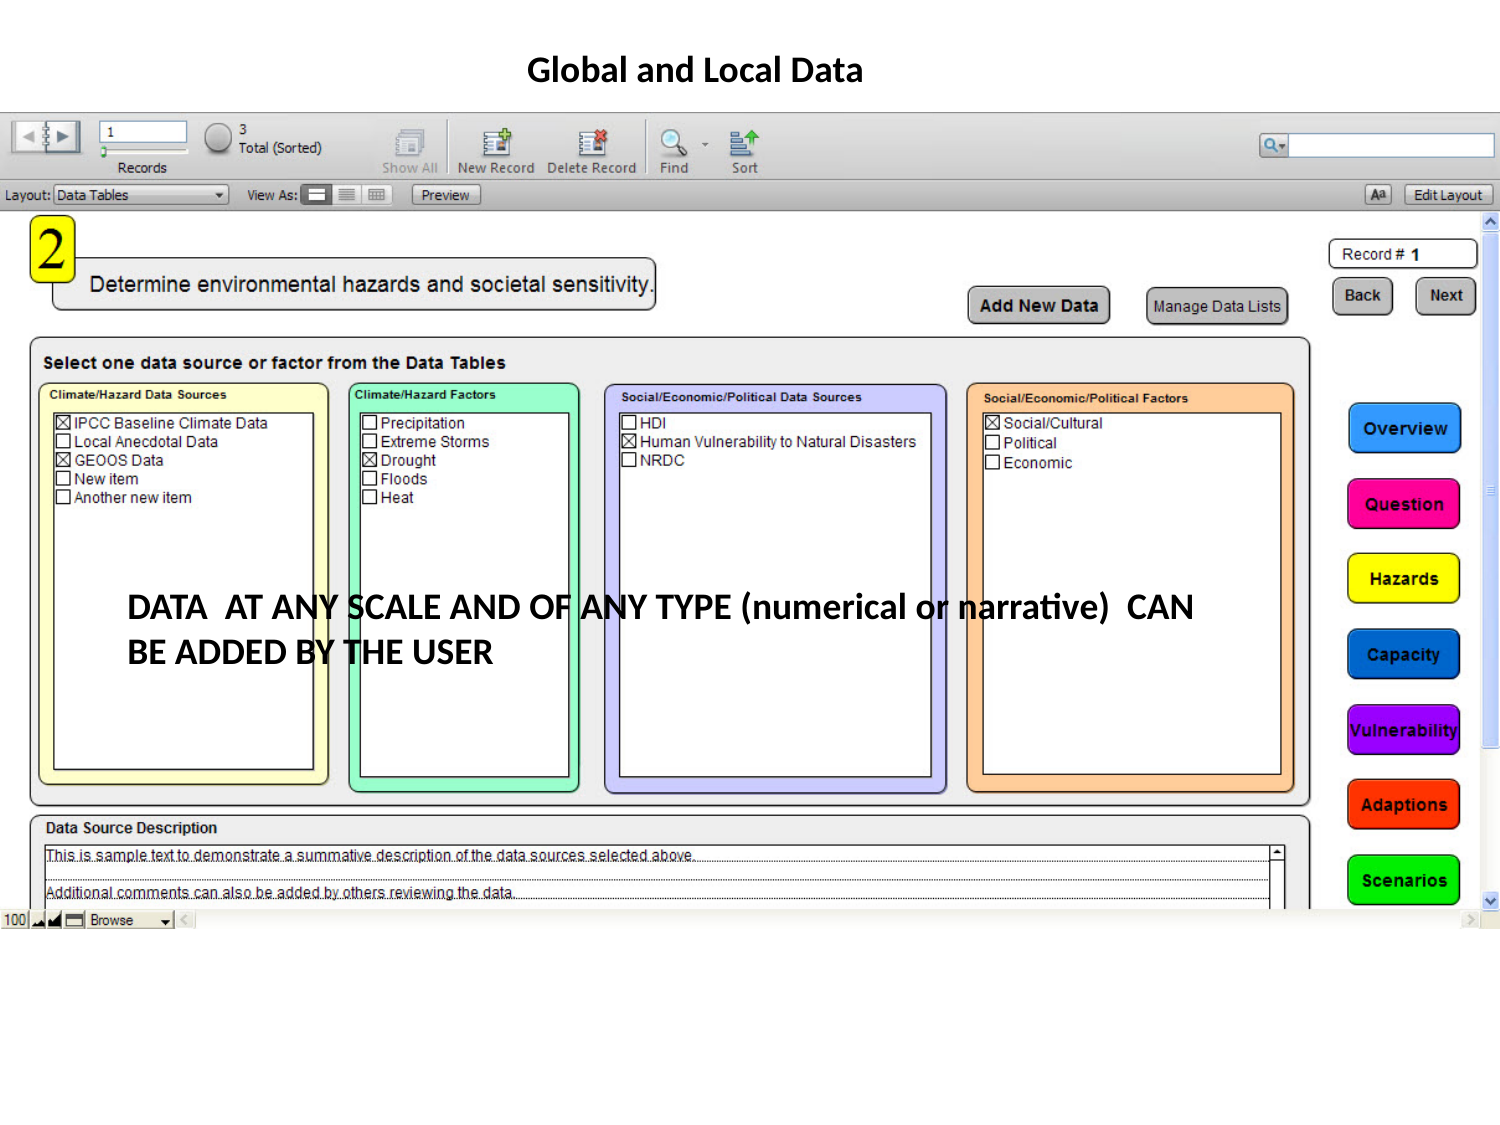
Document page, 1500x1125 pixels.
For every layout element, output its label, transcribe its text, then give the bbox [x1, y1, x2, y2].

text_box Global and Local Data [512, 37, 975, 98]
picture [0, 112, 1500, 930]
